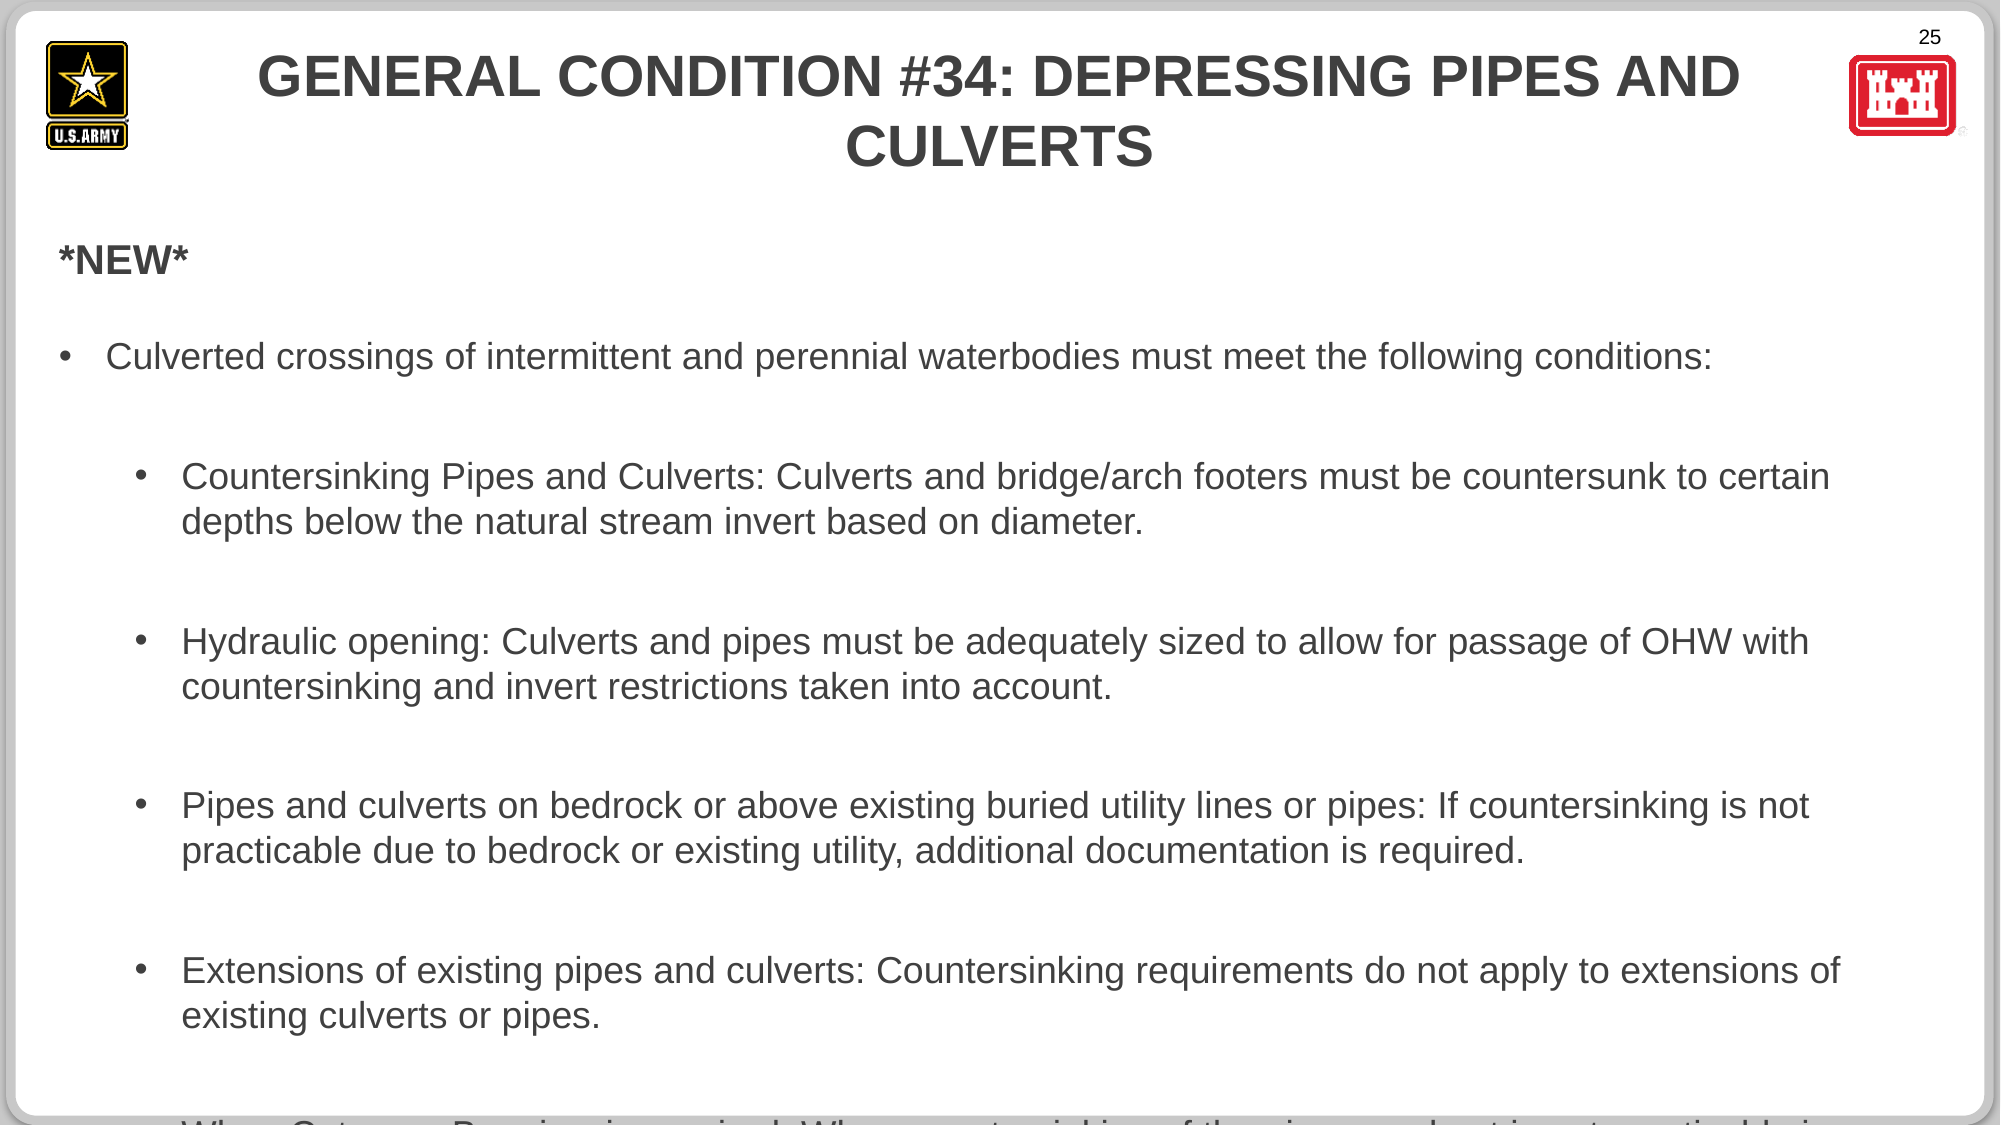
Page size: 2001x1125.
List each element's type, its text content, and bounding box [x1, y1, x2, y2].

title General condition #34: depressing pipes and culverts [164, 43, 1836, 174]
list *NEW* Culverted crossings of intermittent and perennial waterbodies must meet the following conditions: Countersinking Pipes and Culverts: Culverts and bridge/arch footers must be countersunk to certain depths below the natural stream invert based on diameter. Hydraulic opening: Culverts and pipes must be adequately sized to allow for passage of OHW with countersinking and invert restrictions taken into account. Pipes and culverts on bedrock or above existing buried utility lines or pipes: If countersinking is not practicable due to bedrock or existing utility, additional documentation is required. Extensions of existing pipes and culverts: Countersinking requirements do not apply to extensions of existing culverts or pipes. When Category B review is required: When countersinking of the pipe or culvert is not practicable in accordance with the requirements above, an application should be submitted to the Corps. [43, 224, 1957, 1125]
picture [46, 41, 129, 150]
picture [1848, 54, 1968, 137]
